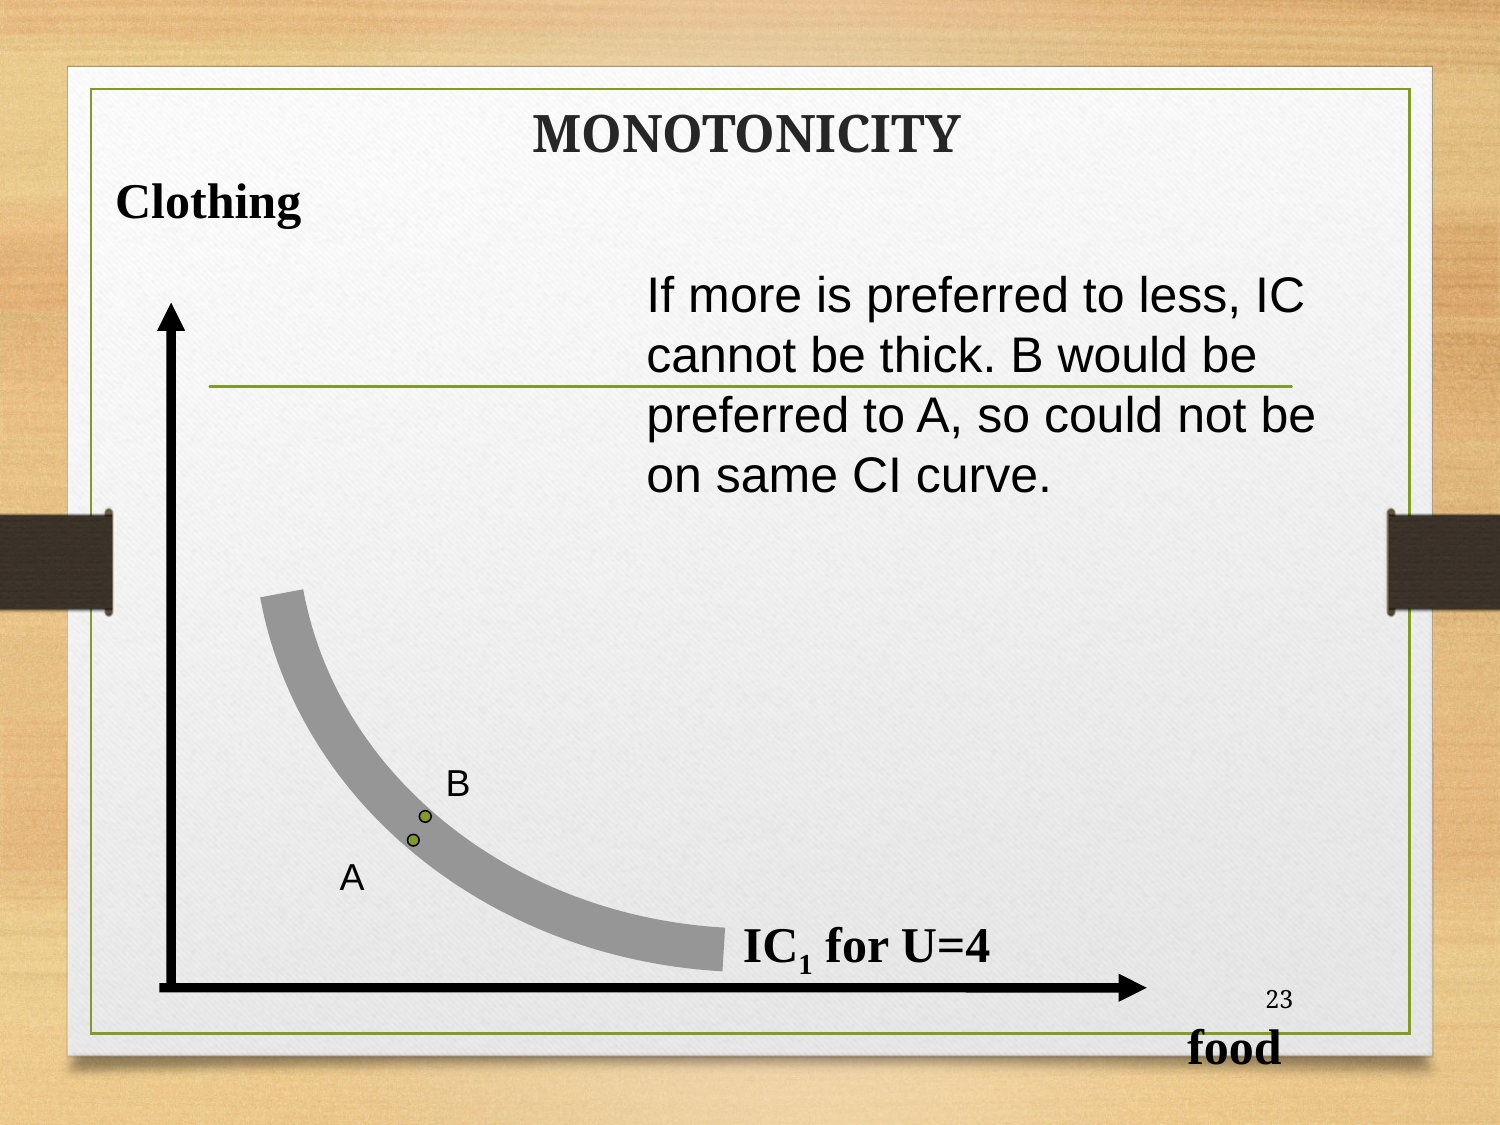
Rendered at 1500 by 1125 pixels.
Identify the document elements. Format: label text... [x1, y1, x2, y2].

text_box A [324, 846, 420, 906]
text_box [419, 810, 432, 823]
text_box [164, 302, 178, 988]
text_box [1006, 981, 1147, 995]
text_box If more is preferred to less, IC cannot be thick. B would be preferred to A, so could not be on same CI curve. [631, 255, 1376, 511]
text_box [407, 834, 420, 846]
text_box food [1172, 1006, 1297, 1082]
slide_number 23 [1243, 977, 1309, 1024]
text_box IC1 for U=4 [728, 904, 1006, 988]
title MONOTONICITY [78, 92, 1429, 209]
text_box [281, 525, 754, 950]
picture [0, 0, 1500, 1125]
text_box B [430, 751, 538, 812]
text_box Clothing [100, 160, 317, 236]
